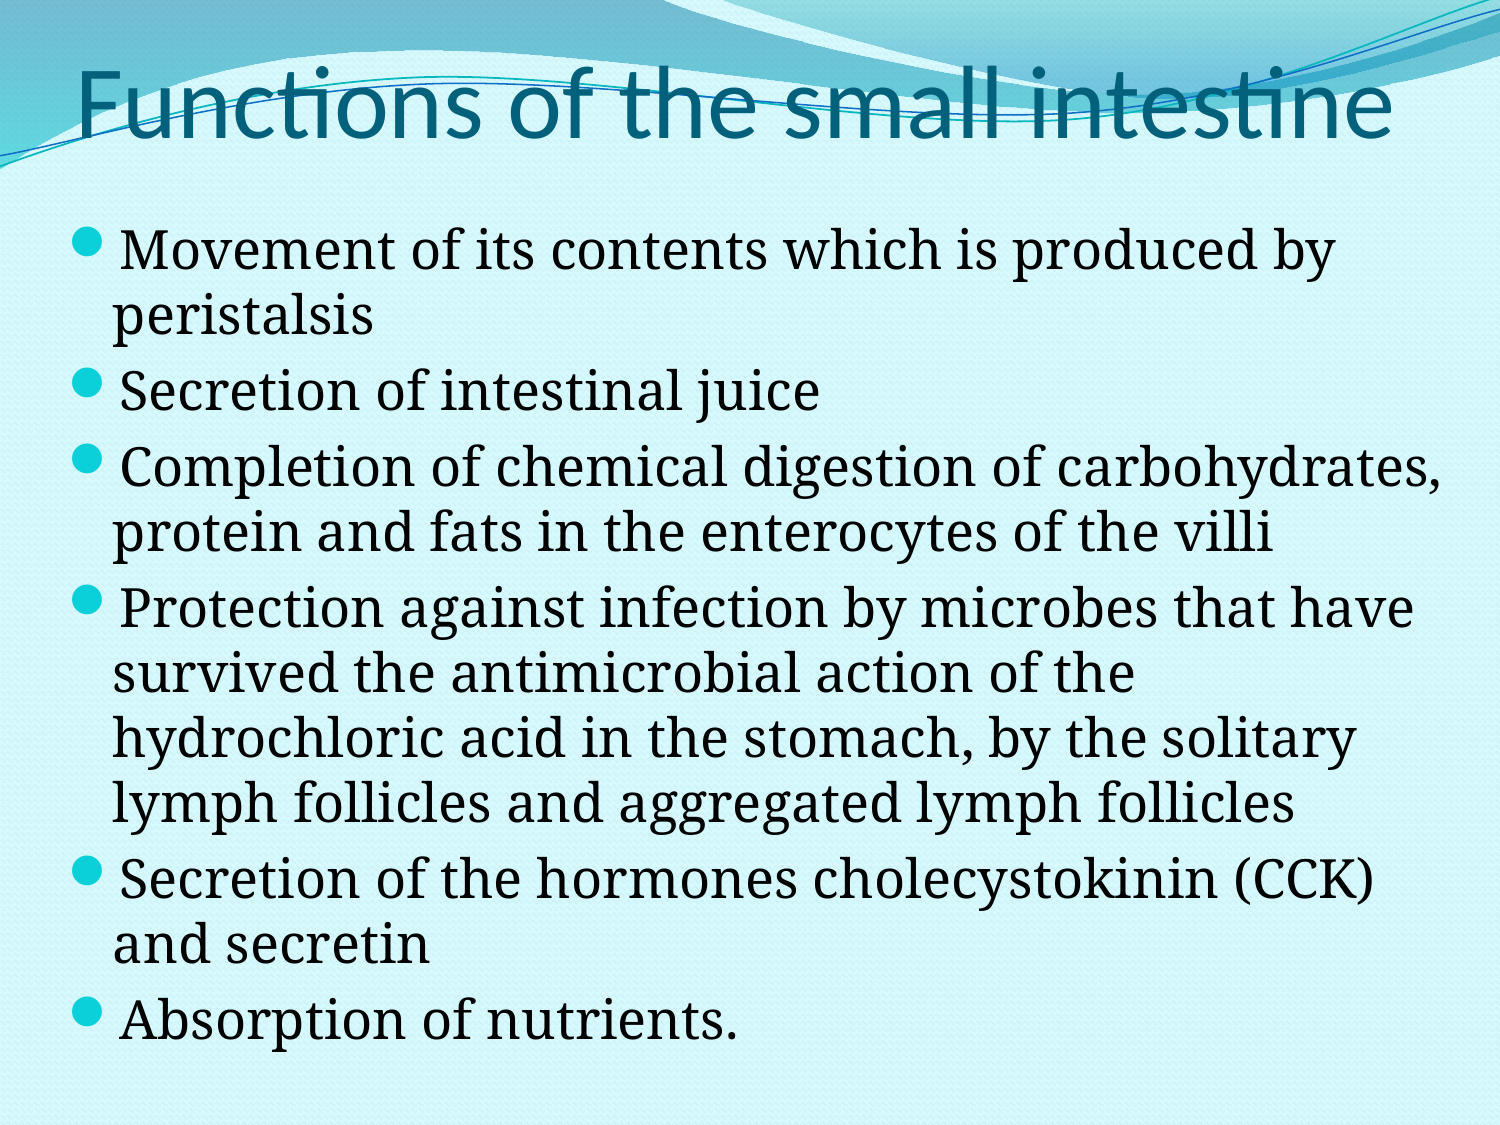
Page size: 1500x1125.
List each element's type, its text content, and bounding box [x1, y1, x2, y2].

title Functions of the small intestine [75, 0, 1425, 160]
list Movement of its contents which is produced by peristalsis Secretion of intestinal juice Completion of chemical digestion of carbohydrates, protein and fats in the enterocytes of the villi Protection against infection by microbes that have survived the antimicrobial action of the hydrochloric acid in the stomach, by the solitary lymph follicles and aggregated lymph follicles Secretion of the hormones cholecystokinin (CCK) and secretin Absorption of nutrients. [53, 208, 1471, 1071]
